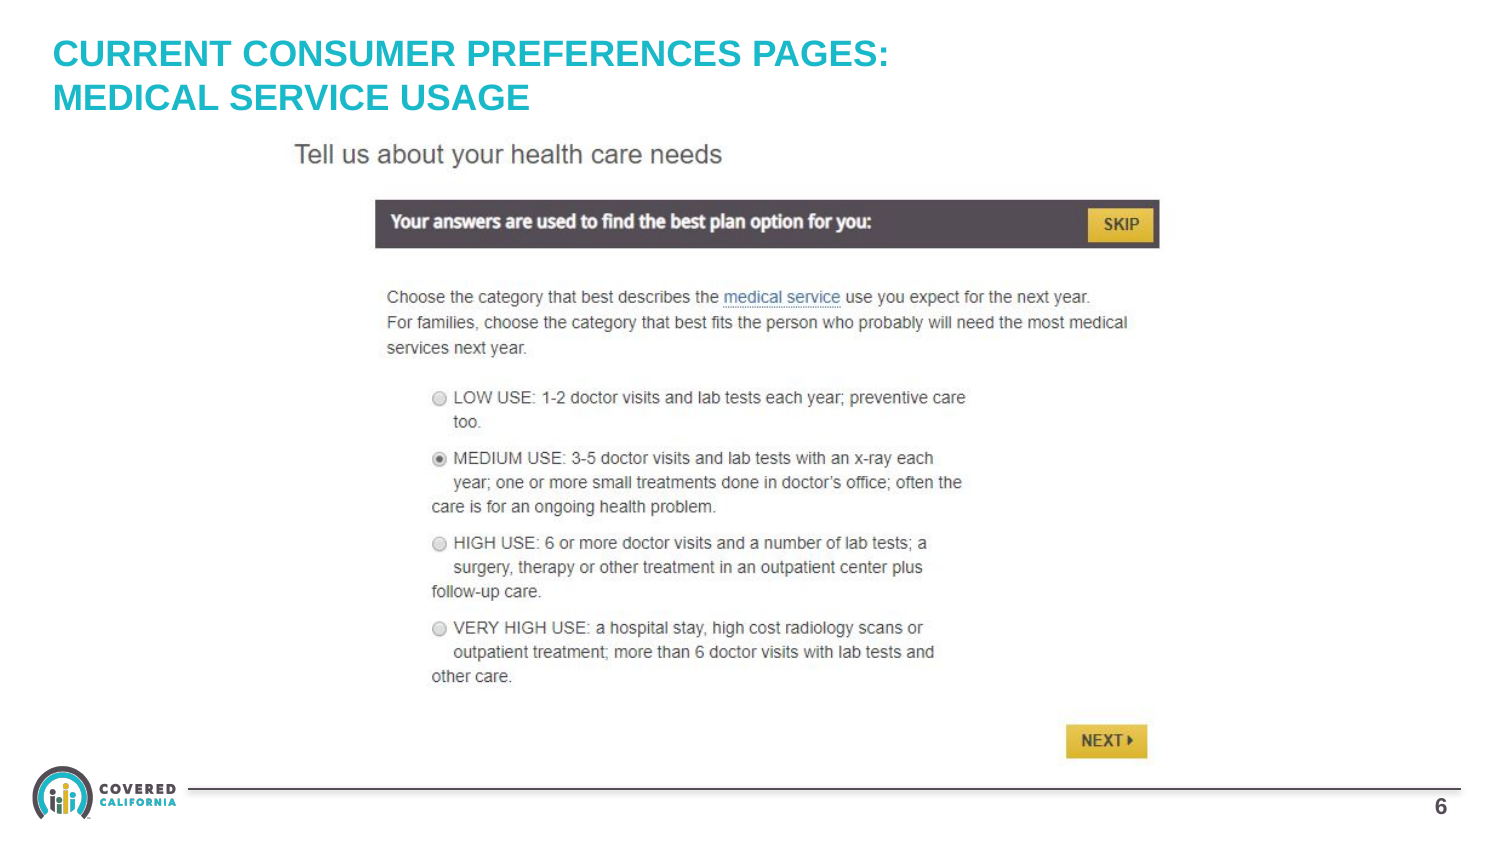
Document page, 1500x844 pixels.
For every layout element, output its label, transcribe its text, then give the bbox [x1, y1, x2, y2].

slide_number 5 [1342, 782, 1463, 828]
picture [282, 125, 1220, 785]
picture [30, 764, 178, 823]
title CURRENT CONSUMER PREFERENCES PAGES: MEDICAL SERVICE USAGE [37, 22, 1463, 127]
